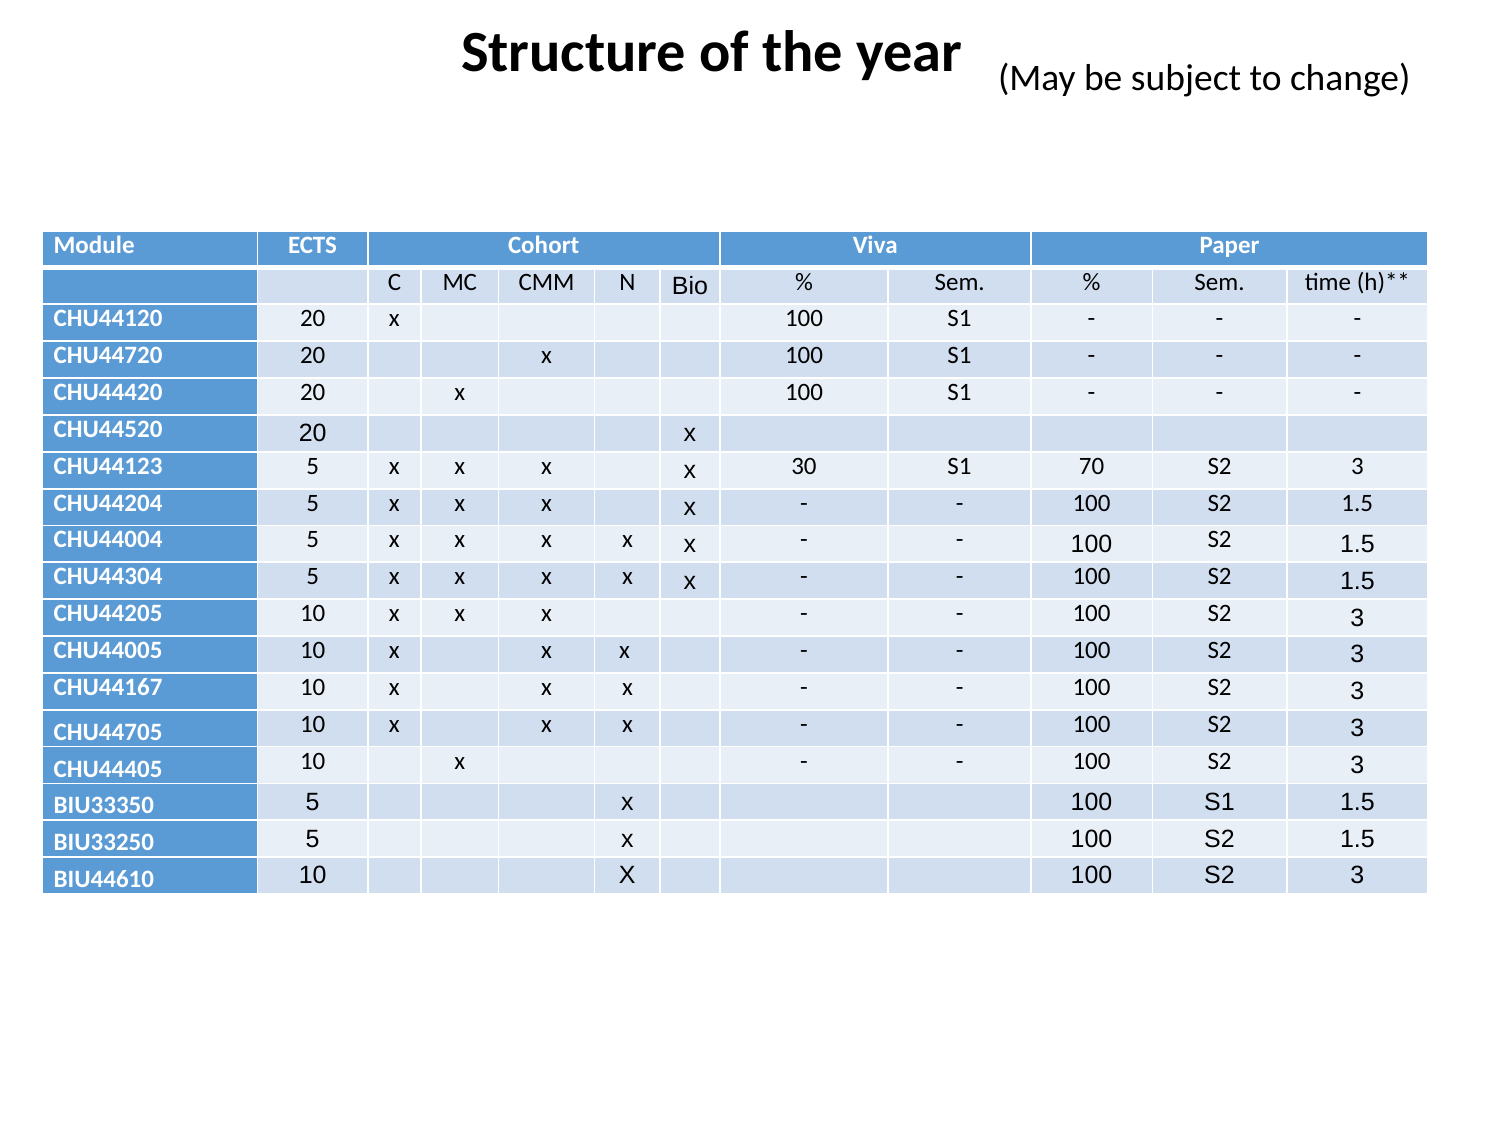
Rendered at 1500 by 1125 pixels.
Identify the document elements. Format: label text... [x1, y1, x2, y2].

table_cell - [889, 711, 1030, 746]
table_cell x [661, 453, 719, 488]
table_cell x [499, 526, 594, 561]
table_cell S1 [889, 379, 1030, 414]
table_cell S1 [889, 453, 1030, 488]
table_cell - [1153, 379, 1286, 414]
table_cell [499, 379, 594, 414]
table_cell [595, 305, 659, 340]
table_cell x [661, 526, 719, 561]
table_cell x [369, 637, 420, 672]
table_cell x [422, 453, 498, 488]
table_cell [258, 270, 367, 303]
table_cell [595, 490, 659, 525]
table_cell [595, 342, 659, 377]
table_cell CMM [499, 270, 594, 303]
table_cell [661, 711, 719, 746]
table_cell 100 [1032, 526, 1152, 561]
table_cell [422, 342, 498, 377]
table_cell x [499, 600, 594, 635]
table_cell 10 [258, 858, 367, 893]
table_cell 100 [1032, 674, 1152, 709]
table_cell [369, 747, 420, 783]
table_cell [661, 342, 719, 377]
table_cell 1.5 [1288, 563, 1427, 598]
table_cell BIU33350 [43, 784, 257, 819]
table_cell 100 [721, 379, 887, 414]
table_cell - [1153, 342, 1286, 377]
table_cell [422, 821, 498, 856]
table_cell x [422, 526, 498, 561]
table_cell 70 [1032, 453, 1152, 488]
table_cell - [1032, 305, 1152, 340]
table_cell [595, 379, 659, 414]
table_cell - [889, 526, 1030, 561]
table_cell [889, 416, 1030, 451]
table_cell 20 [258, 305, 367, 340]
table_cell - [721, 490, 887, 525]
table_cell [595, 747, 659, 783]
table_cell Bio [661, 270, 719, 303]
table_cell - [1288, 379, 1427, 414]
table_cell - [721, 674, 887, 709]
table_cell [422, 637, 498, 672]
table_cell 100 [1032, 747, 1152, 783]
table_cell 100 [1032, 858, 1152, 893]
table_cell CHU44004 [43, 526, 257, 561]
table_cell N [595, 270, 659, 303]
table_header ECTS [258, 232, 367, 265]
table_cell - [1153, 305, 1286, 340]
table_cell 100 [1032, 600, 1152, 635]
table_cell [721, 821, 887, 856]
table_cell - [889, 674, 1030, 709]
table_cell CHU44405 [43, 747, 257, 783]
table_cell [889, 821, 1030, 856]
table_cell - [1032, 342, 1152, 377]
table_header Paper [1032, 232, 1427, 265]
table_cell CHU44304 [43, 563, 257, 598]
text_box Structure of the year [446, 5, 977, 91]
table_cell S2 [1153, 490, 1286, 525]
table_cell S2 [1153, 637, 1286, 672]
table_cell - [721, 711, 887, 746]
table_cell 10 [258, 711, 367, 746]
table_cell 30 [721, 453, 887, 488]
table_header Cohort [369, 232, 719, 265]
table_cell x [661, 563, 719, 598]
table_cell x [595, 784, 659, 819]
table_cell [499, 858, 594, 893]
table_cell - [721, 747, 887, 783]
table_cell - [721, 600, 887, 635]
table_cell Sem. [1153, 270, 1286, 303]
table_cell 1.5 [1288, 784, 1427, 819]
table_cell [43, 270, 257, 303]
table_cell x [422, 600, 498, 635]
table_cell 10 [258, 637, 367, 672]
table_cell 5 [258, 563, 367, 598]
table_cell S2 [1153, 563, 1286, 598]
table_cell 3 [1288, 711, 1427, 746]
table_cell [499, 305, 594, 340]
table_cell CHU44005 [43, 637, 257, 672]
table_cell CHU44205 [43, 600, 257, 635]
table_cell CHU44520 [43, 416, 257, 451]
table_cell 5 [258, 821, 367, 856]
table_cell 100 [1032, 563, 1152, 598]
table_cell x [422, 747, 498, 783]
table_cell 100 [1032, 821, 1152, 856]
table_cell [595, 416, 659, 451]
table_cell - [721, 637, 887, 672]
table_cell 20 [258, 342, 367, 377]
table_cell x [595, 711, 659, 746]
table_cell [889, 858, 1030, 893]
table_cell [369, 379, 420, 414]
table_cell S1 [889, 342, 1030, 377]
text_box (May be subject to change) [983, 45, 1426, 106]
table_cell 3 [1288, 453, 1427, 488]
table_cell [369, 784, 420, 819]
table_cell 100 [721, 342, 887, 377]
table_cell % [1032, 270, 1152, 303]
table_cell [661, 600, 719, 635]
table_cell CHU44204 [43, 490, 257, 525]
table_cell [369, 858, 420, 893]
table_cell CHU44167 [43, 674, 257, 709]
table_cell - [1288, 305, 1427, 340]
table_cell x [499, 637, 594, 672]
table_cell 5 [258, 526, 367, 561]
table_cell C [369, 270, 420, 303]
table_cell S2 [1153, 453, 1286, 488]
table_cell [595, 600, 659, 635]
table_cell [422, 305, 498, 340]
table_cell time (h)** [1288, 270, 1427, 303]
table_cell - [721, 563, 887, 598]
table_cell S2 [1153, 526, 1286, 561]
table_cell 100 [1032, 490, 1152, 525]
table_cell - [889, 747, 1030, 783]
table_cell [422, 416, 498, 451]
table_cell BIU44610 [43, 858, 257, 893]
table_cell 3 [1288, 674, 1427, 709]
table_cell 1.5 [1288, 490, 1427, 525]
table_cell [369, 342, 420, 377]
table_cell 3 [1288, 600, 1427, 635]
table_cell - [1032, 379, 1152, 414]
table_cell - [721, 526, 887, 561]
table_cell [1032, 416, 1152, 451]
table_cell x [661, 416, 719, 451]
table_cell [661, 305, 719, 340]
table_cell S2 [1153, 674, 1286, 709]
table_cell [422, 784, 498, 819]
table_cell CHU44720 [43, 342, 257, 377]
table_cell [369, 821, 420, 856]
table_cell x [369, 674, 420, 709]
table_cell 5 [258, 453, 367, 488]
table_cell x [422, 563, 498, 598]
table_cell S1 [1153, 784, 1286, 819]
table_cell 1.5 [1288, 526, 1427, 561]
table_header Viva [721, 232, 1030, 265]
table_cell [1288, 416, 1427, 451]
table_cell x [422, 379, 498, 414]
table_cell [1153, 416, 1286, 451]
table_cell [499, 784, 594, 819]
table_cell 3 [1288, 747, 1427, 783]
table_cell S2 [1153, 711, 1286, 746]
table_cell S2 [1153, 821, 1286, 856]
table_cell [661, 784, 719, 819]
table_cell x [595, 637, 659, 672]
table_cell - [889, 563, 1030, 598]
table_cell 3 [1288, 858, 1427, 893]
table_cell [595, 453, 659, 488]
table_cell 100 [1032, 784, 1152, 819]
table_cell - [1288, 342, 1427, 377]
table_cell x [499, 490, 594, 525]
table_cell [661, 637, 719, 672]
table_cell S2 [1153, 747, 1286, 783]
table_cell - [889, 490, 1030, 525]
table_cell CHU44420 [43, 379, 257, 414]
table_cell x [422, 490, 498, 525]
table_cell [721, 784, 887, 819]
table_cell [499, 416, 594, 451]
table_cell CHU44123 [43, 453, 257, 488]
table_cell [422, 674, 498, 709]
table_cell [499, 747, 594, 783]
table_cell 3 [1288, 637, 1427, 672]
table_cell x [369, 563, 420, 598]
table_cell x [595, 674, 659, 709]
table_cell x [661, 490, 719, 525]
table_cell 10 [258, 674, 367, 709]
table_cell 5 [258, 784, 367, 819]
table_cell [721, 858, 887, 893]
table_cell X [595, 858, 659, 893]
table_cell x [369, 305, 420, 340]
table_cell BIU33250 [43, 821, 257, 856]
table_cell [661, 747, 719, 783]
table_cell [661, 821, 719, 856]
table_cell 100 [1032, 637, 1152, 672]
table_cell [661, 858, 719, 893]
table_cell [721, 416, 887, 451]
table_cell [889, 784, 1030, 819]
table_cell [661, 674, 719, 709]
table_cell [369, 416, 420, 451]
table_cell 10 [258, 747, 367, 783]
table_cell x [595, 526, 659, 561]
table_cell % [721, 270, 887, 303]
table_cell S1 [889, 305, 1030, 340]
table_cell CHU44705 [43, 711, 257, 746]
table_cell 100 [1032, 711, 1152, 746]
table_cell x [369, 453, 420, 488]
table_header Module [43, 232, 257, 265]
table_cell MC [422, 270, 498, 303]
table_cell [499, 821, 594, 856]
table_cell 20 [258, 416, 367, 451]
table_cell x [369, 490, 420, 525]
table_cell [661, 379, 719, 414]
table_cell x [499, 342, 594, 377]
table_cell 10 [258, 600, 367, 635]
table_cell S2 [1153, 600, 1286, 635]
table_cell 1.5 [1288, 821, 1427, 856]
table_cell x [595, 563, 659, 598]
table_cell 100 [721, 305, 887, 340]
table_cell S2 [1153, 858, 1286, 893]
table_cell - [889, 600, 1030, 635]
table_cell x [499, 674, 594, 709]
table_cell x [369, 711, 420, 746]
table_cell x [369, 600, 420, 635]
table_cell [422, 711, 498, 746]
table_cell x [499, 711, 594, 746]
table_cell x [499, 563, 594, 598]
table_cell [422, 858, 498, 893]
table_cell 20 [258, 379, 367, 414]
table_cell x [499, 453, 594, 488]
table_cell Sem. [889, 270, 1030, 303]
table_cell x [369, 526, 420, 561]
table_cell CHU44120 [43, 305, 257, 340]
table_cell x [595, 821, 659, 856]
table_cell - [889, 637, 1030, 672]
table_cell 5 [258, 490, 367, 525]
